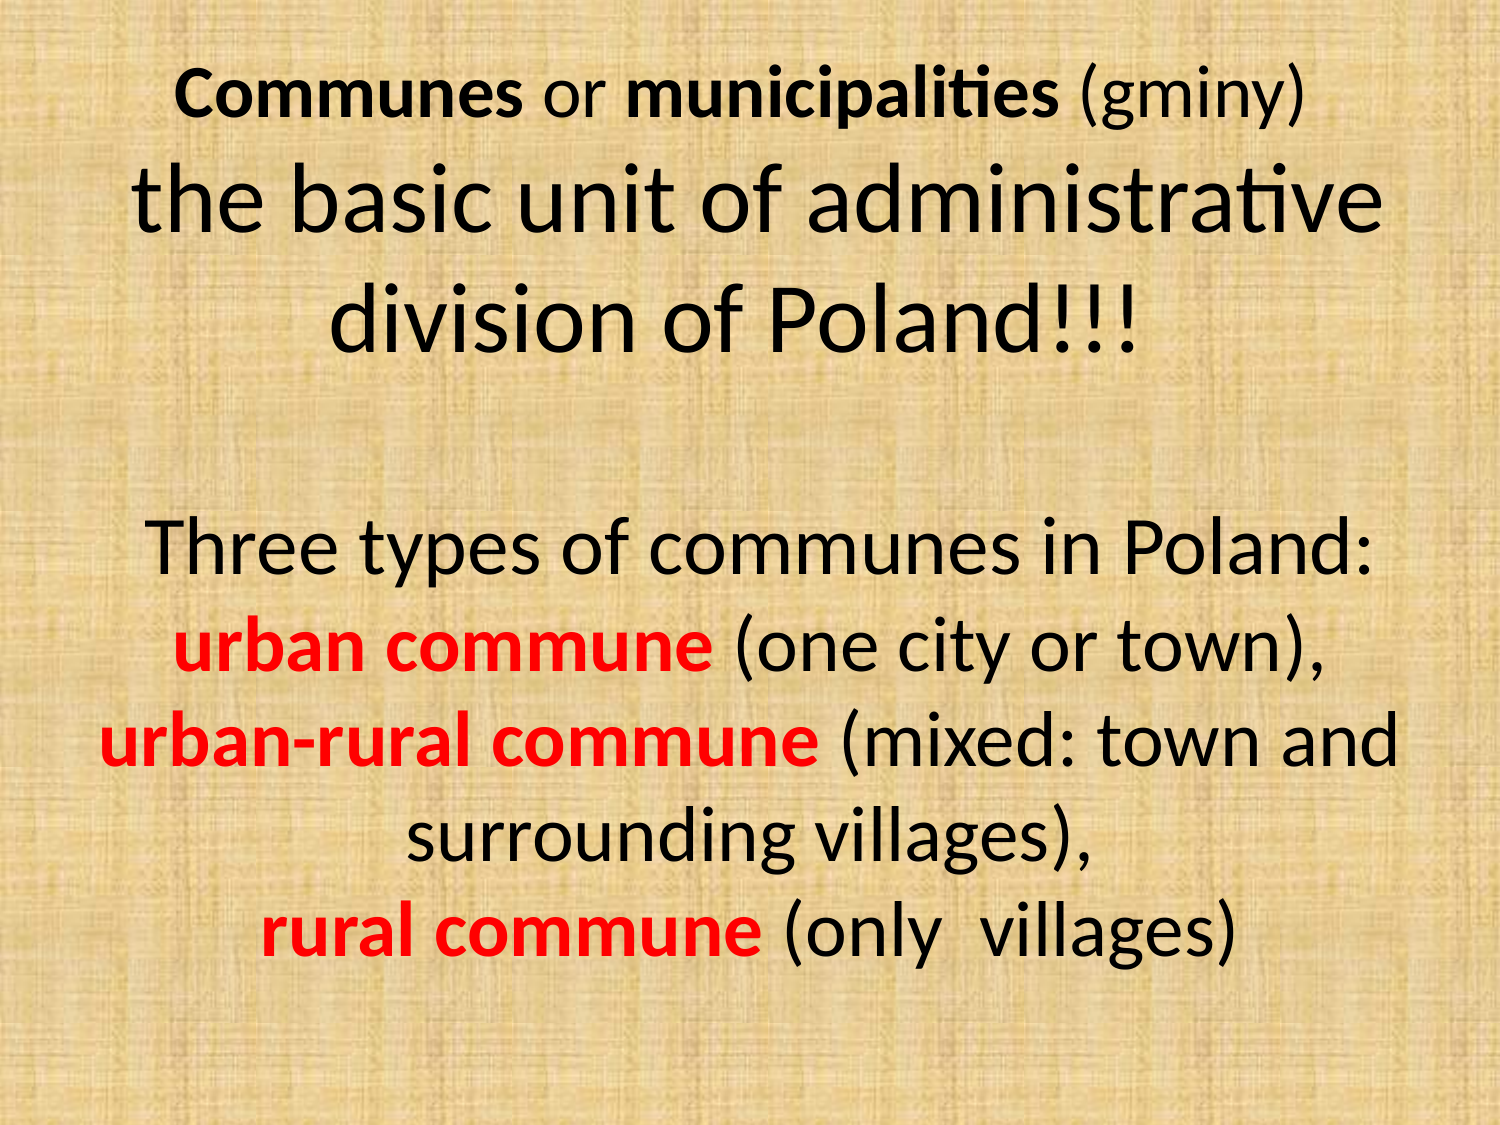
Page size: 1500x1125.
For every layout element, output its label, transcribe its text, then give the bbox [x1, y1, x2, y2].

title Communes or municipalities (gminy) the basic unit of administrative division of Poland!!! Three types of communes in Poland: urban commune (one city or town), urban-rural commune (mixed: town and surrounding villages), rural commune (only villages) [0, 0, 1500, 1125]
